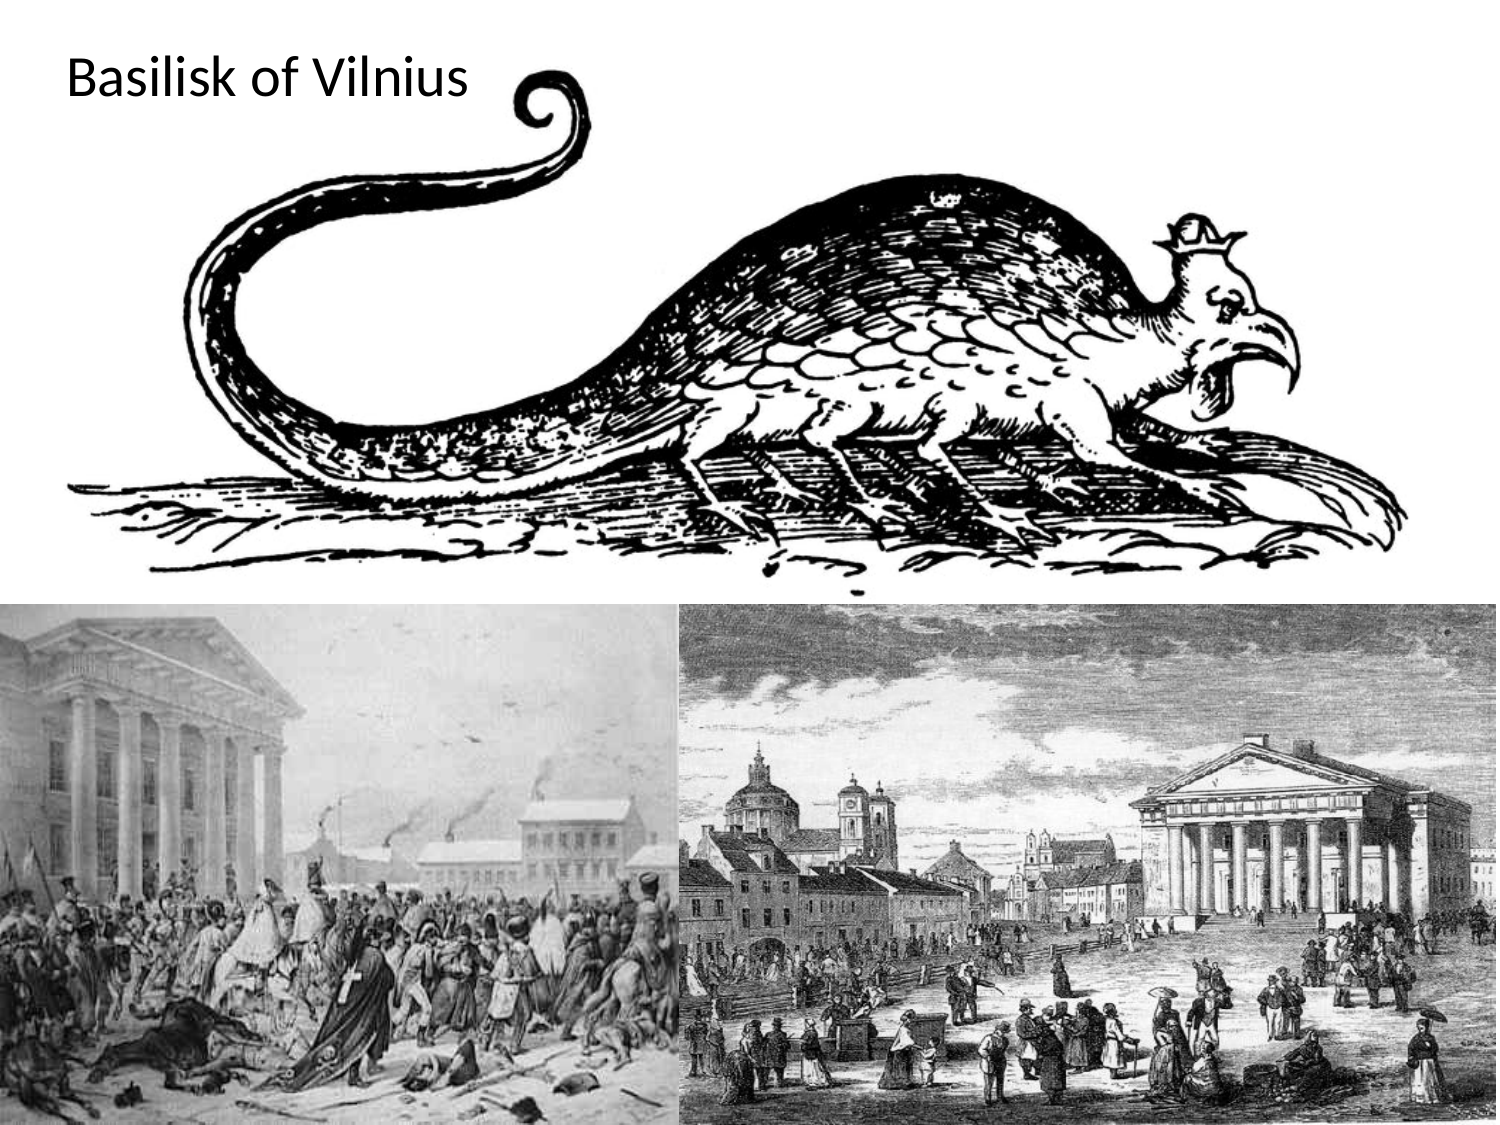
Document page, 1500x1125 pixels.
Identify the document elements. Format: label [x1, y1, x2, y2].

picture [0, 604, 679, 1125]
list [679, 604, 1496, 1125]
list [17, 6, 1459, 603]
